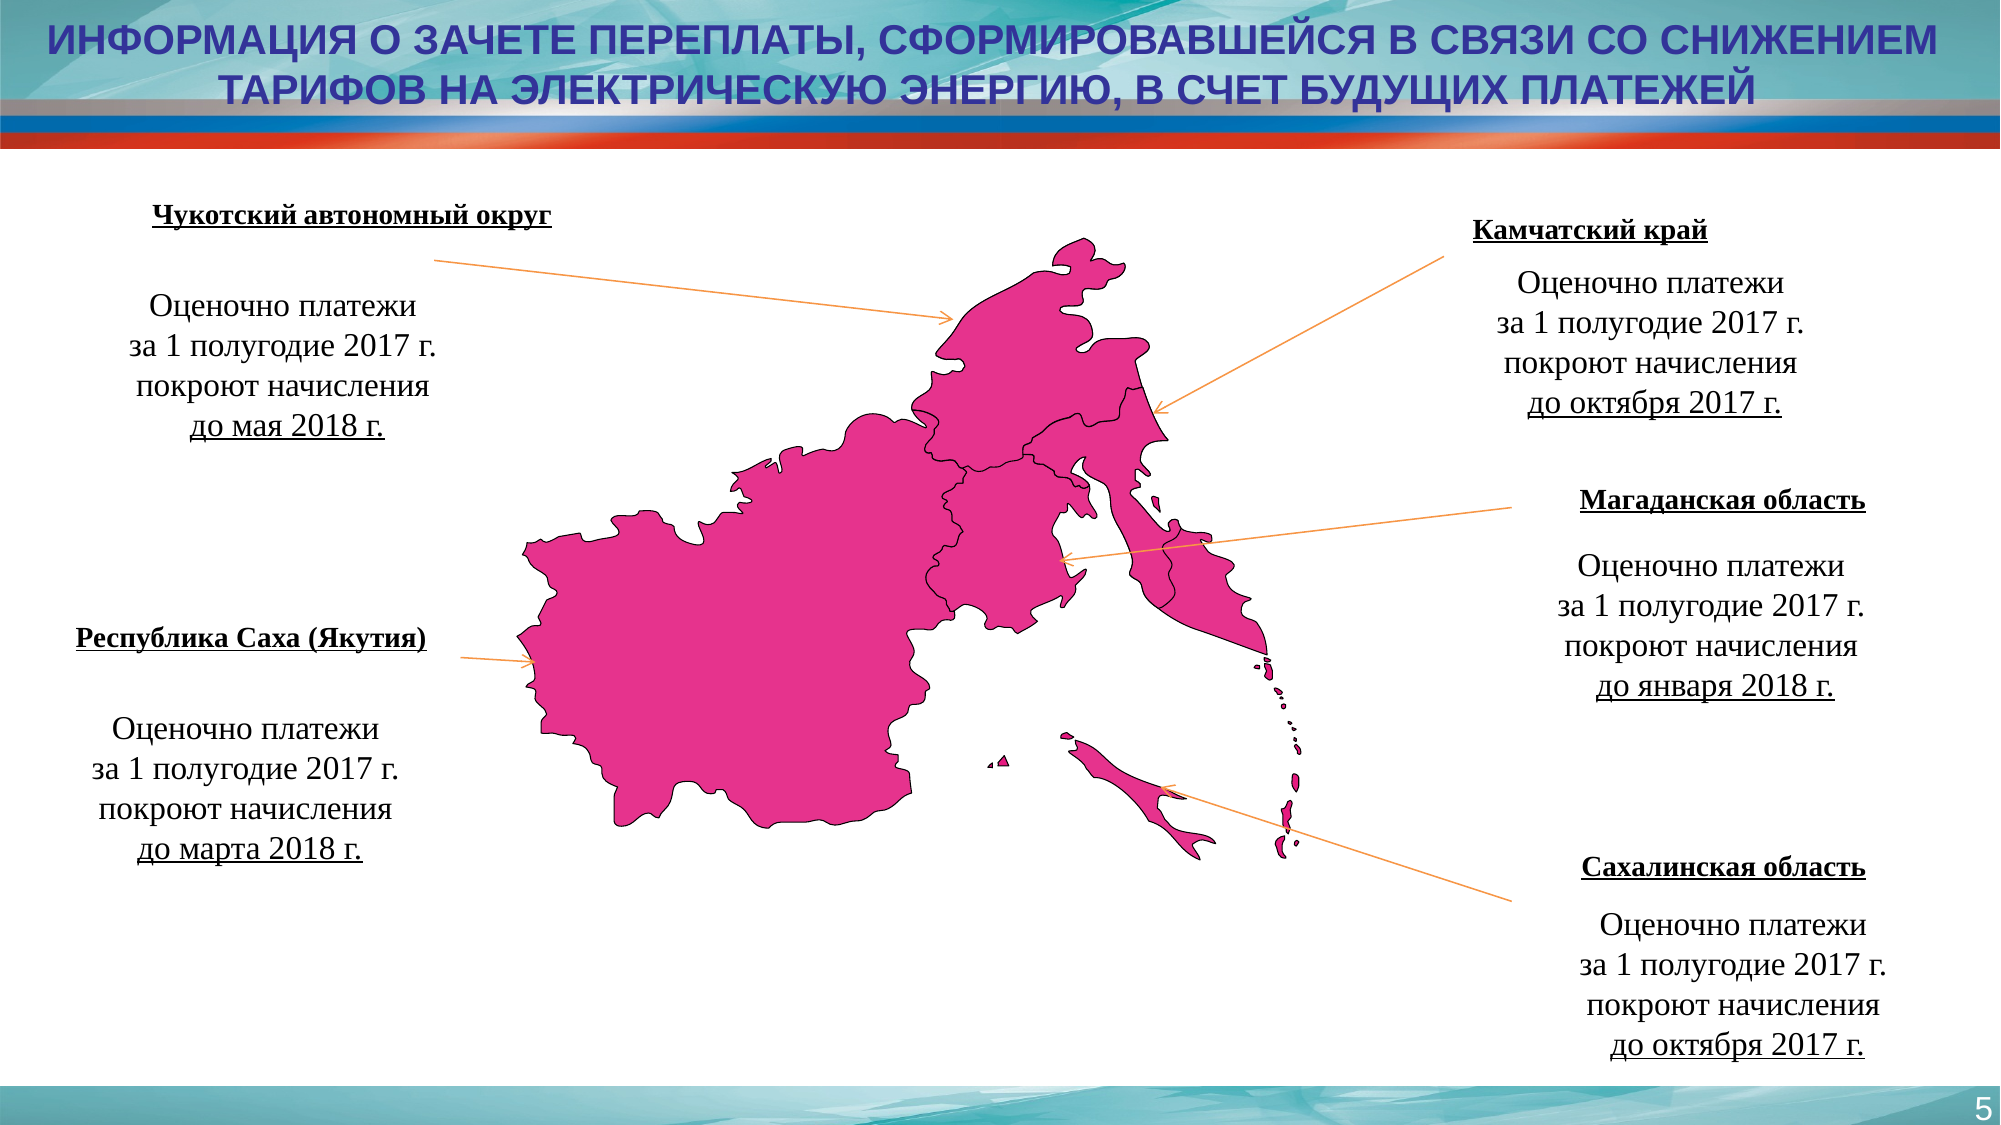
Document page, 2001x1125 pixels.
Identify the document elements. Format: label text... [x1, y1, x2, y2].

slide_number 5 [1935, 1079, 2000, 1125]
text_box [516, 238, 1302, 861]
text_box Оценочно платежи за 1 полугодие 2017 г. покроют начисления до мая 2018 г. [113, 275, 461, 451]
text_box Республика Саха (Якутия) [60, 611, 443, 662]
text_box Чукотский автономный округ [136, 187, 568, 239]
text_box Сахалинская область [1565, 839, 1882, 891]
picture [0, 1086, 1935, 1125]
text_box Оценочно платежи за 1 полугодие 2017 г. покроют начисления до марта 2018 г. [76, 698, 424, 874]
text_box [433, 260, 954, 320]
text_box Камчатский край [1457, 202, 1724, 253]
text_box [1160, 786, 1512, 902]
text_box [1152, 256, 1445, 414]
picture [0, 0, 2000, 149]
text_box Магаданская область [1564, 473, 1882, 524]
text_box Оценочно платежи за 1 полугодие 2017 г. покроют начисления до января 2018 г. [1541, 535, 1890, 711]
title Информация о зачете переплаты, сформировавшейся в связи со снижением тарифов на электрическую энергию, в счет будущих платежей [0, 19, 1975, 107]
text_box Оценочно платежи за 1 полугодие 2017 г. покроют начисления до октября 2017 г. [1481, 252, 1829, 428]
text_box Оценочно платежи за 1 полугодие 2017 г. покроют начисления до октября 2017 г. [1564, 894, 1912, 1070]
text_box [1058, 507, 1512, 562]
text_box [460, 657, 536, 663]
